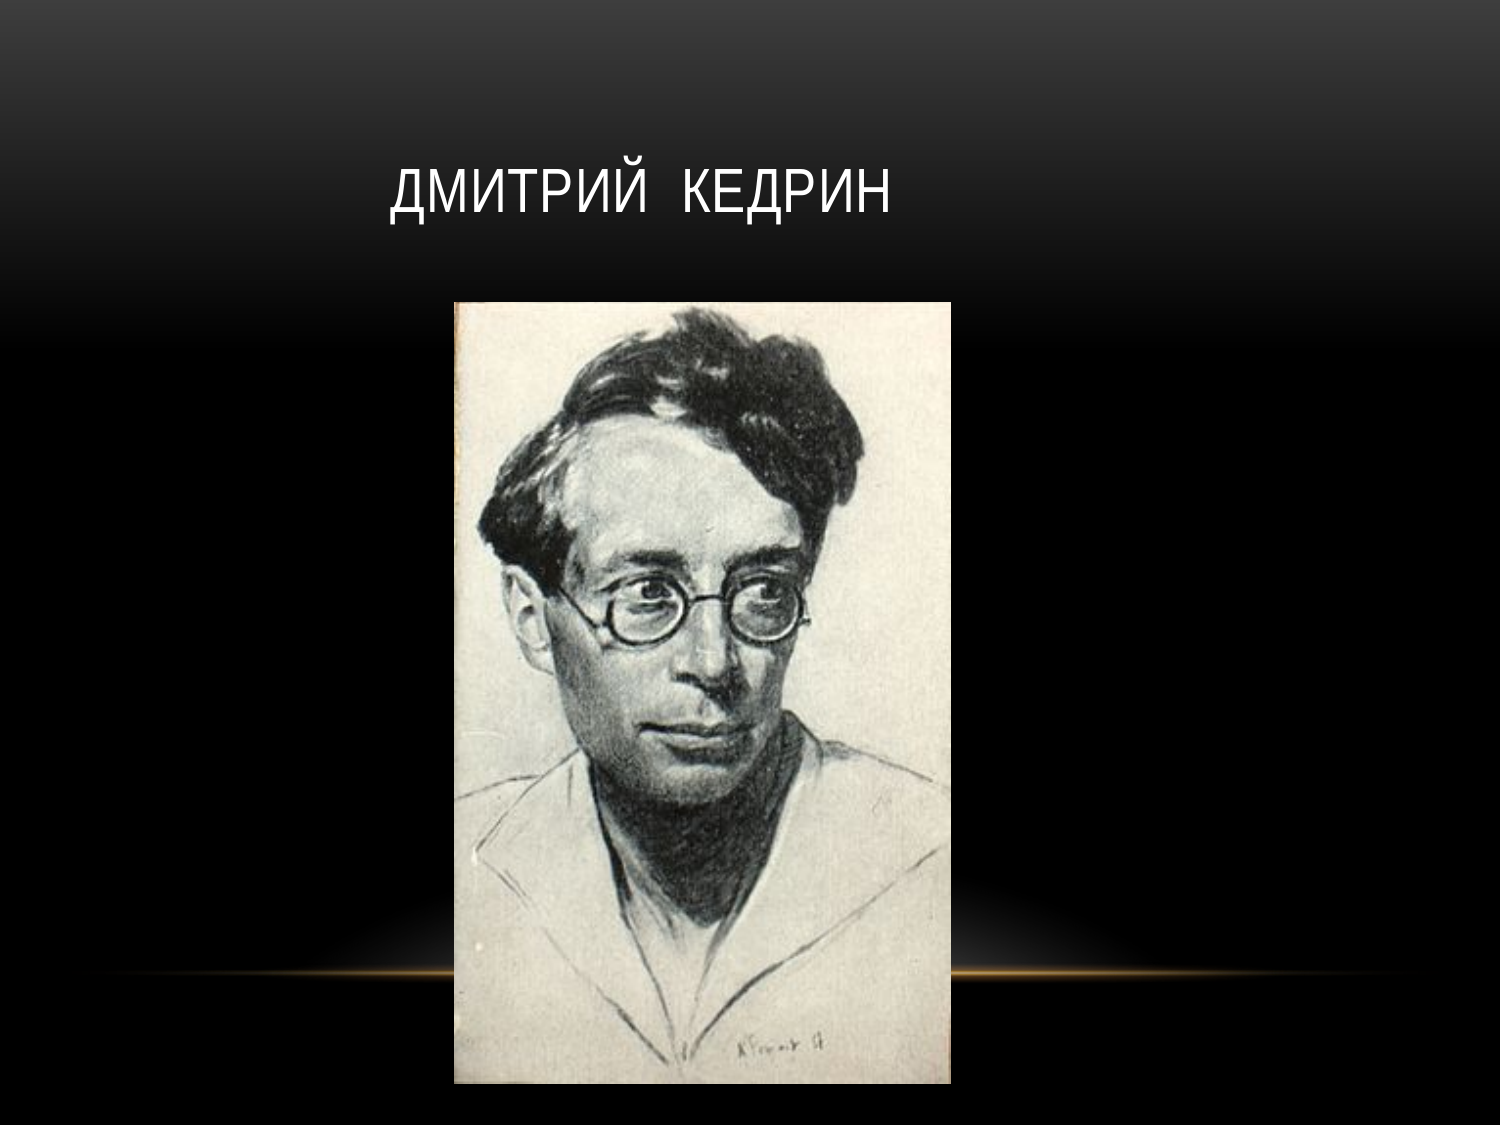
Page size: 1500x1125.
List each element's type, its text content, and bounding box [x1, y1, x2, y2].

picture [0, 0, 1500, 1125]
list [454, 302, 951, 1084]
title Дмитрий Кедрин [99, 45, 1400, 233]
